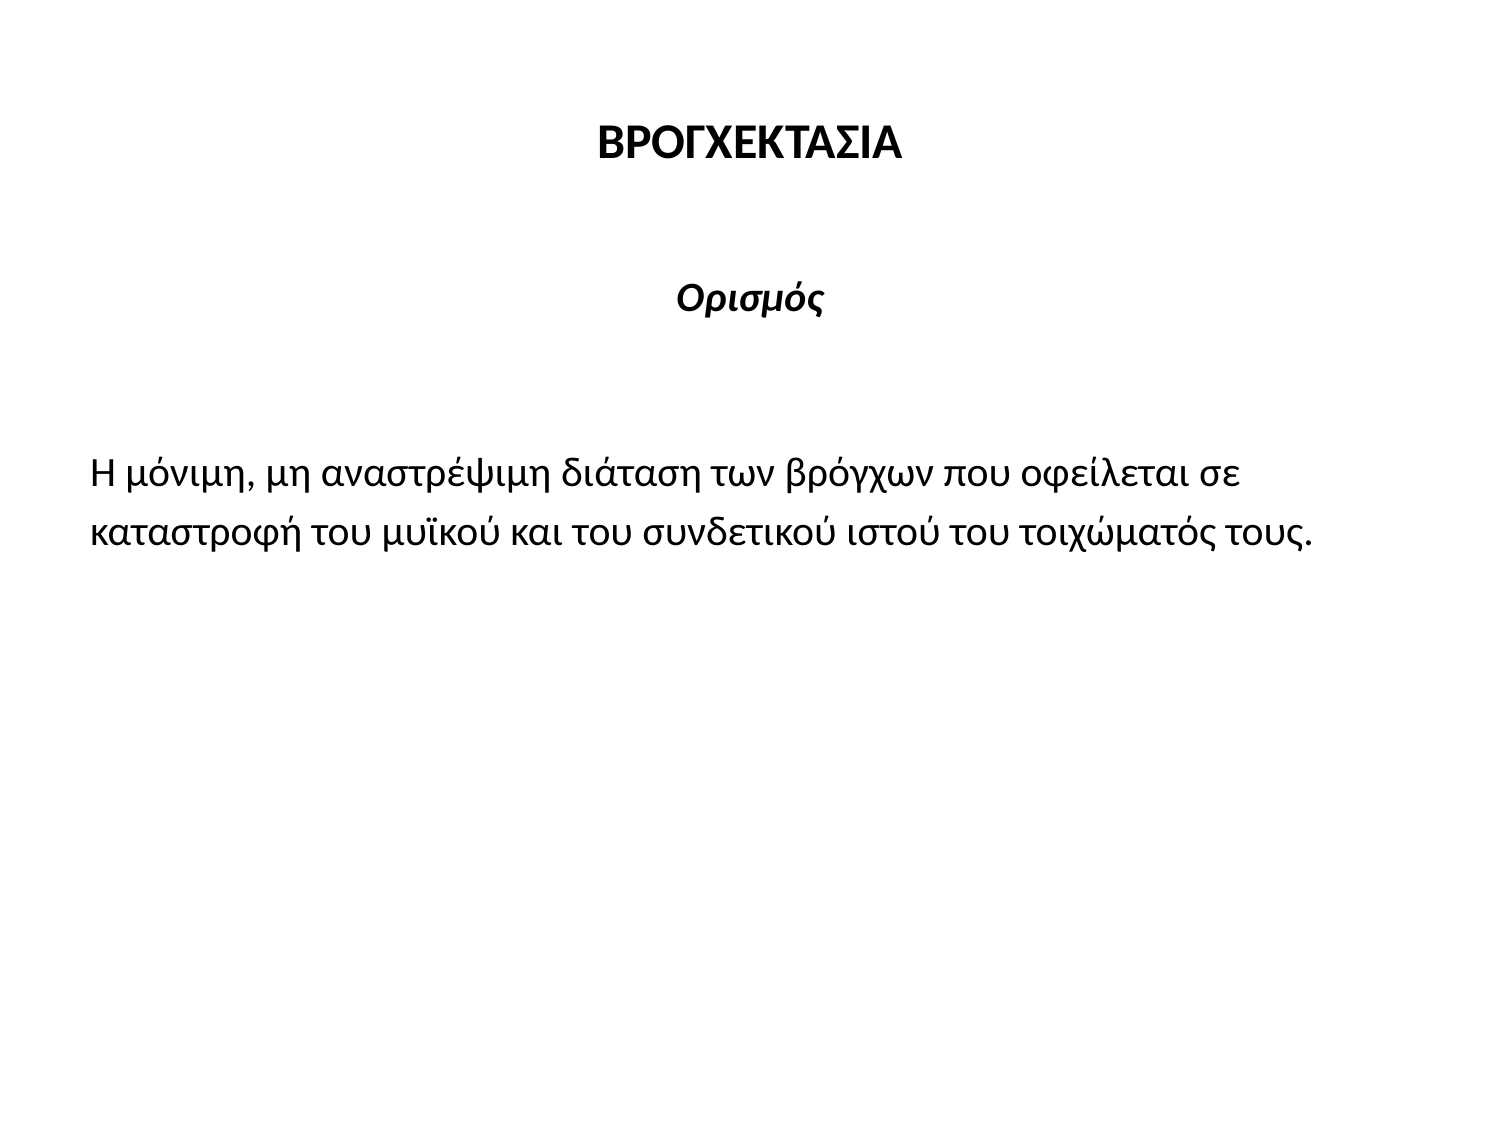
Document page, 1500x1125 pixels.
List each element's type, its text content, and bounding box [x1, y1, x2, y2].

title ΒΡΟΓΧΕΚΤΑΣΙΑ [75, 45, 1425, 233]
list Ορισμός Η μόνιμη, μη αναστρέψιμη διάταση των βρόγχων που οφείλεται σε καταστροφή του μυϊκού και του συνδετικού ιστού του τοιχώματός τους. [75, 262, 1425, 1005]
